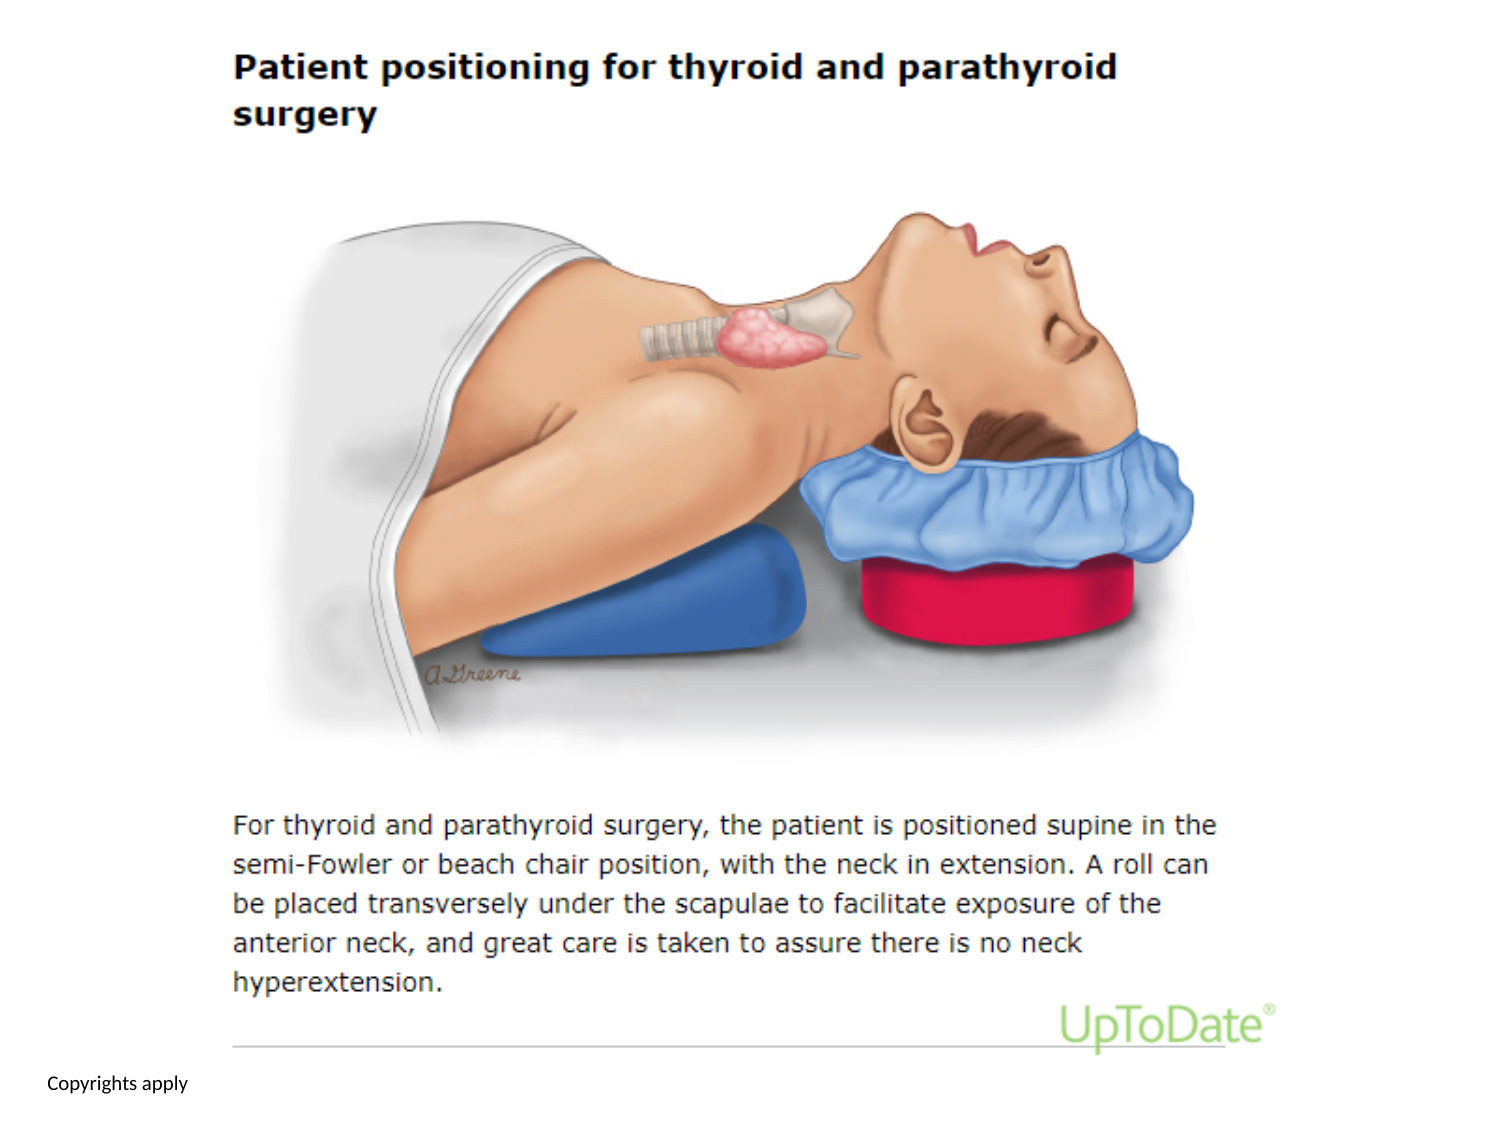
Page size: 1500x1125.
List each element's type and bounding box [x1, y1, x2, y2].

picture [218, 0, 1282, 1063]
